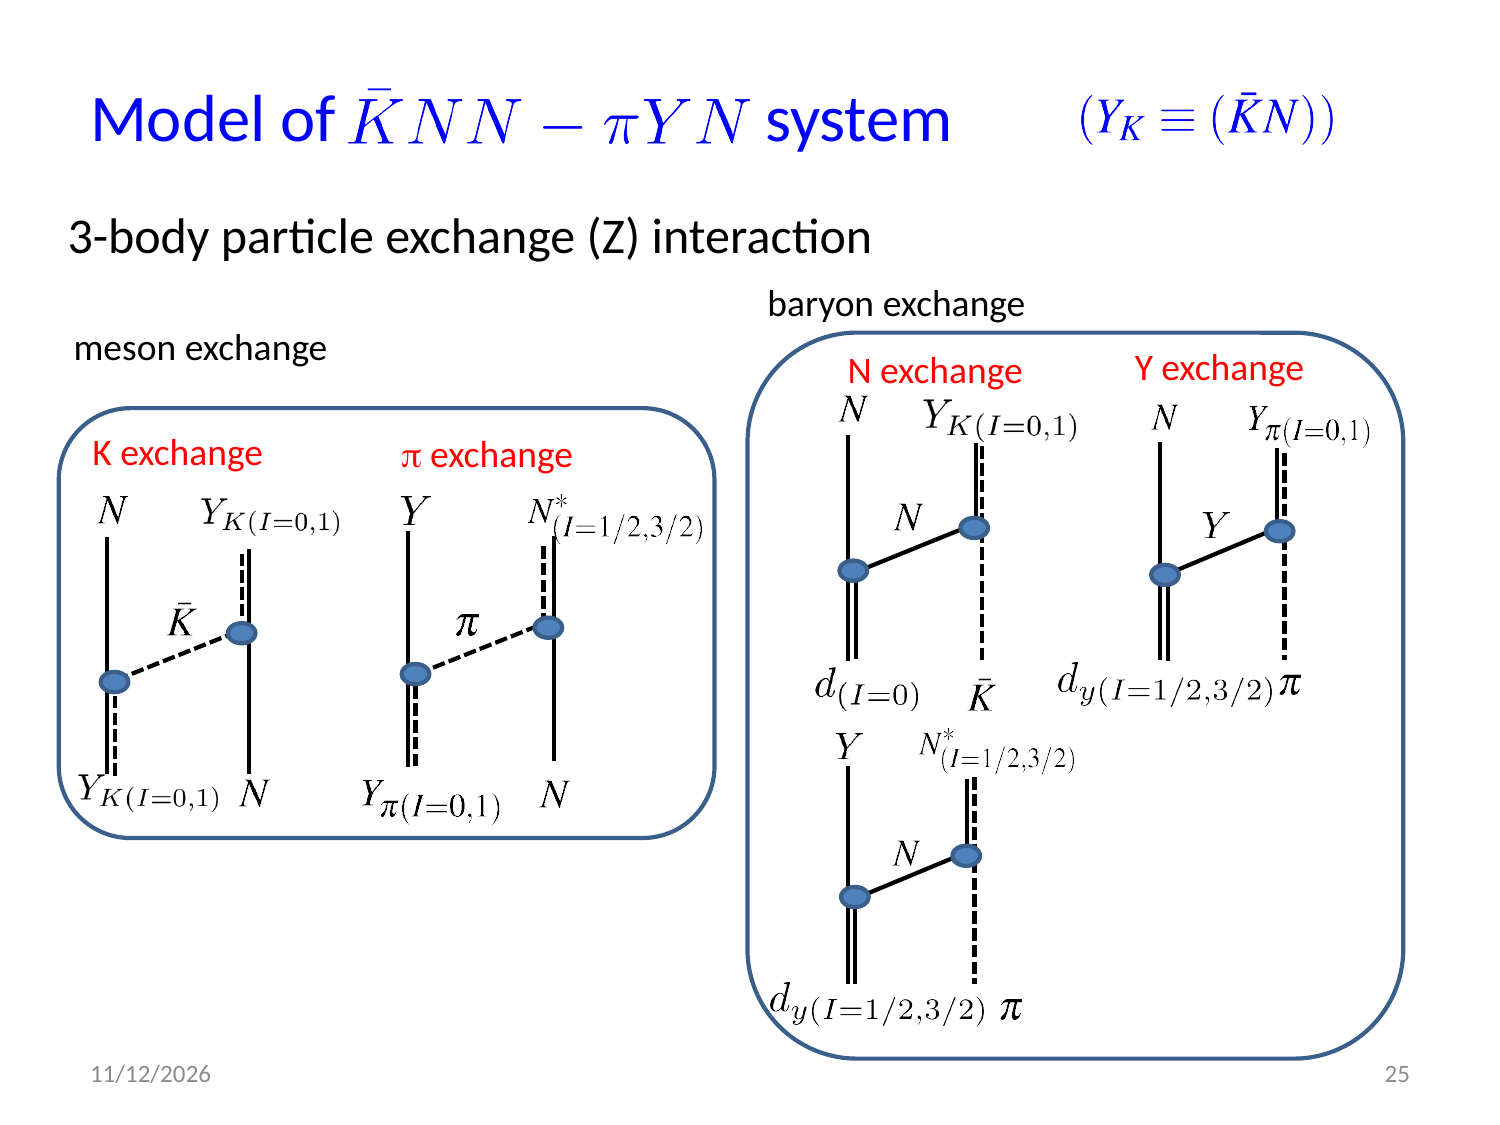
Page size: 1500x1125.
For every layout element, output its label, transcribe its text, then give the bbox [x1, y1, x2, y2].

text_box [815, 394, 1076, 712]
title Model of system [75, 45, 1046, 184]
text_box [78, 494, 340, 812]
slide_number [75, 1042, 425, 1103]
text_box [1080, 403, 1370, 707]
text_box N exchange [832, 339, 1082, 399]
text_box p exchange [386, 422, 635, 483]
picture [348, 88, 751, 145]
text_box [770, 727, 1074, 1026]
text_box [56, 406, 717, 841]
text_box [745, 330, 1406, 1061]
text_box baryon exchange [752, 272, 1154, 332]
text_box Y exchange [1120, 335, 1369, 396]
text_box 3-body particle exchange (Z) interaction [53, 196, 1376, 271]
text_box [360, 493, 703, 826]
text_box meson exchange [58, 315, 460, 375]
picture [1080, 91, 1333, 145]
text_box K exchange [77, 420, 326, 481]
slide_number 25 [1074, 1042, 1425, 1103]
